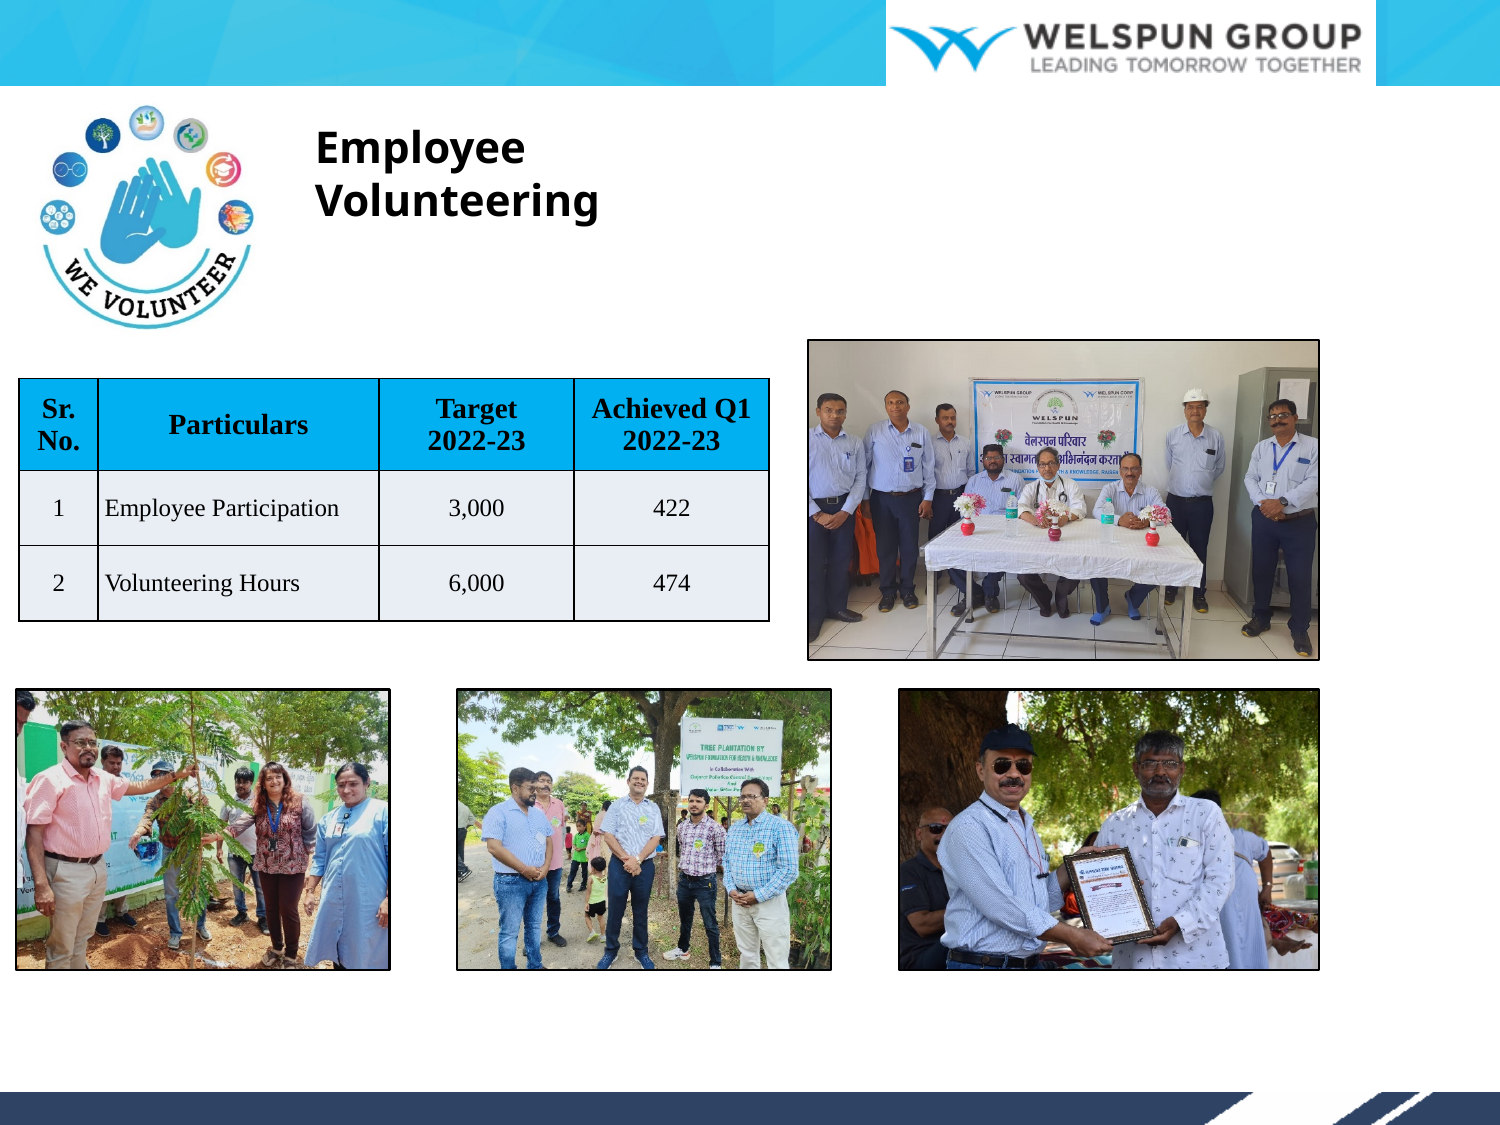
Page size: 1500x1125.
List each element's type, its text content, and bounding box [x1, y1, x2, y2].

picture [458, 690, 831, 970]
picture [16, 690, 389, 970]
picture [0, 0, 1375, 95]
picture [0, 1092, 1500, 1125]
picture [808, 340, 1319, 659]
table_header Achieved Q1 2022-23 [575, 379, 768, 470]
text_box Employee Volunteering [299, 112, 740, 233]
table_cell 1 [20, 471, 97, 545]
picture [24, 96, 269, 338]
picture [1376, 0, 1500, 86]
table_cell 3,000 [380, 471, 573, 545]
table_header Sr. No. [20, 379, 97, 470]
table_header Particulars [99, 379, 378, 470]
table_cell 2 [20, 546, 97, 620]
table_cell 474 [575, 546, 768, 620]
table_cell 6,000 [380, 546, 573, 620]
table_cell Volunteering Hours [99, 546, 378, 620]
table_cell 422 [575, 471, 768, 545]
table_cell Employee Participation [99, 471, 378, 545]
table_header Target 2022-23 [380, 379, 573, 470]
picture [899, 690, 1319, 970]
